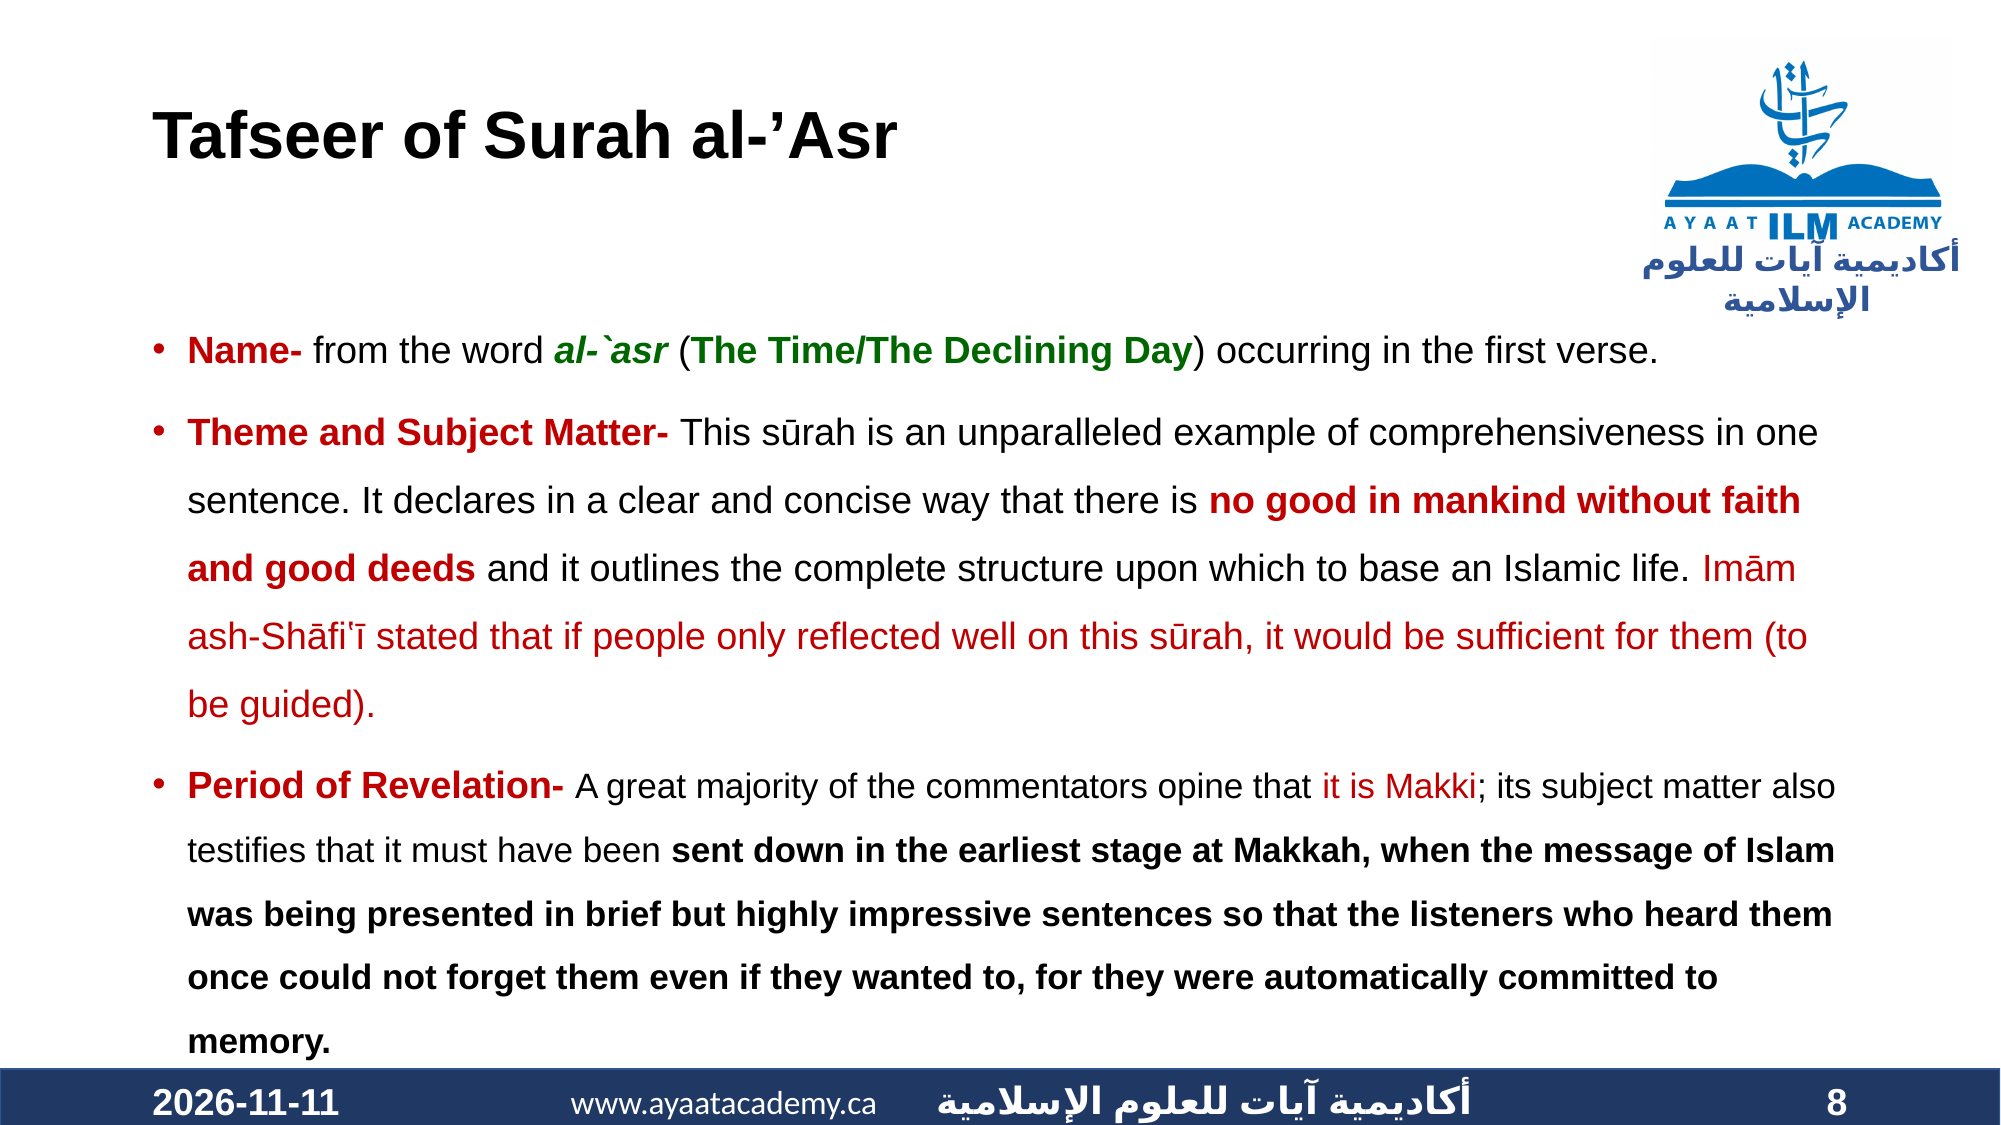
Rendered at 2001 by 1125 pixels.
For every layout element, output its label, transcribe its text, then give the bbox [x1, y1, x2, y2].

list Name- from the word al-`asr (The Time/The Declining Day) occurring in the first verse. Theme and Subject Matter- This sūrah is an unparalleled example of comprehensiveness in one sentence. It declares in a clear and concise way that there is no good in mankind without faith and good deeds and it outlines the complete structure upon which to base an Islamic life. Imām ash-Shāfiʽī stated that if people only reflected well on this sūrah, it would be sufficient for them (to be guided). Period of Revelation- A great majority of the commentators opine that it is Makki; its subject matter also testifies that it must have been sent down in the earliest stage at Makkah, when the message of Islam was being presented in brief but highly impressive sentences so that the listeners who heard them once could not forget them even if they wanted to, for they were automatically committed to memory. [137, 295, 1863, 1071]
title Tafseer of Surah al-’Asr [137, 59, 1863, 215]
slide_number 8 [1412, 1071, 1863, 1125]
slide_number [137, 1071, 588, 1125]
picture [1651, 37, 1952, 257]
